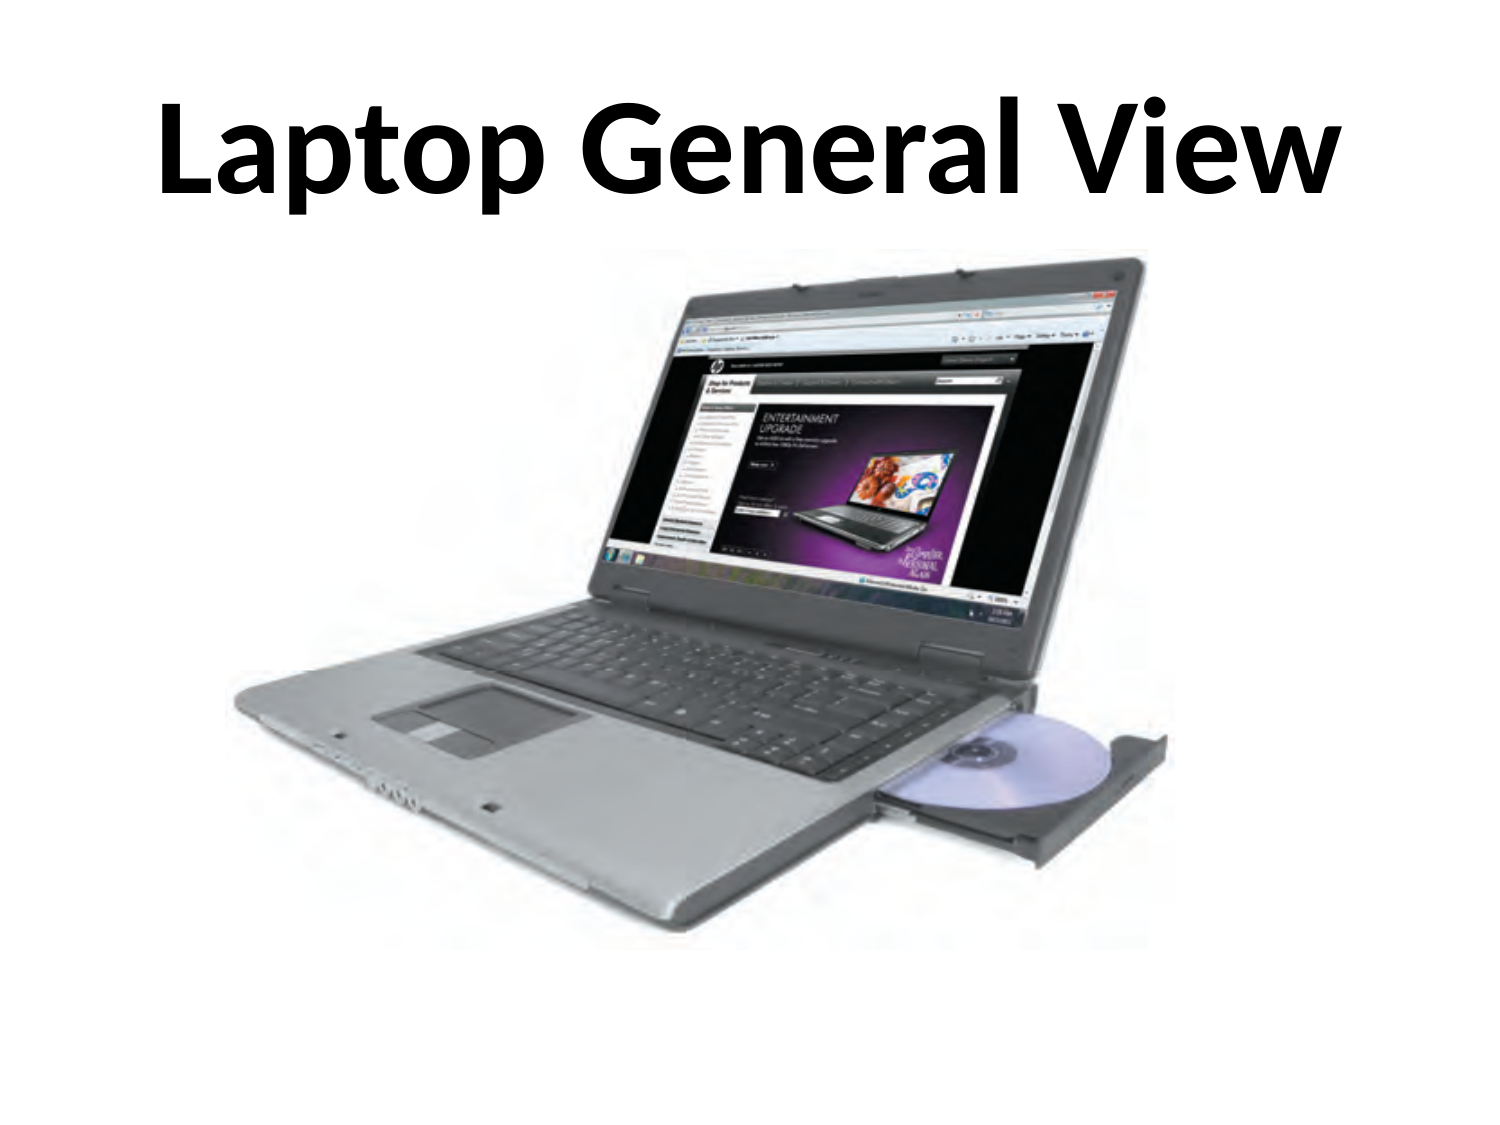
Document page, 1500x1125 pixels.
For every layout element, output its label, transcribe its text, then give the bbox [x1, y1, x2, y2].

title Laptop General View [75, 45, 1425, 233]
picture [224, 249, 1176, 951]
